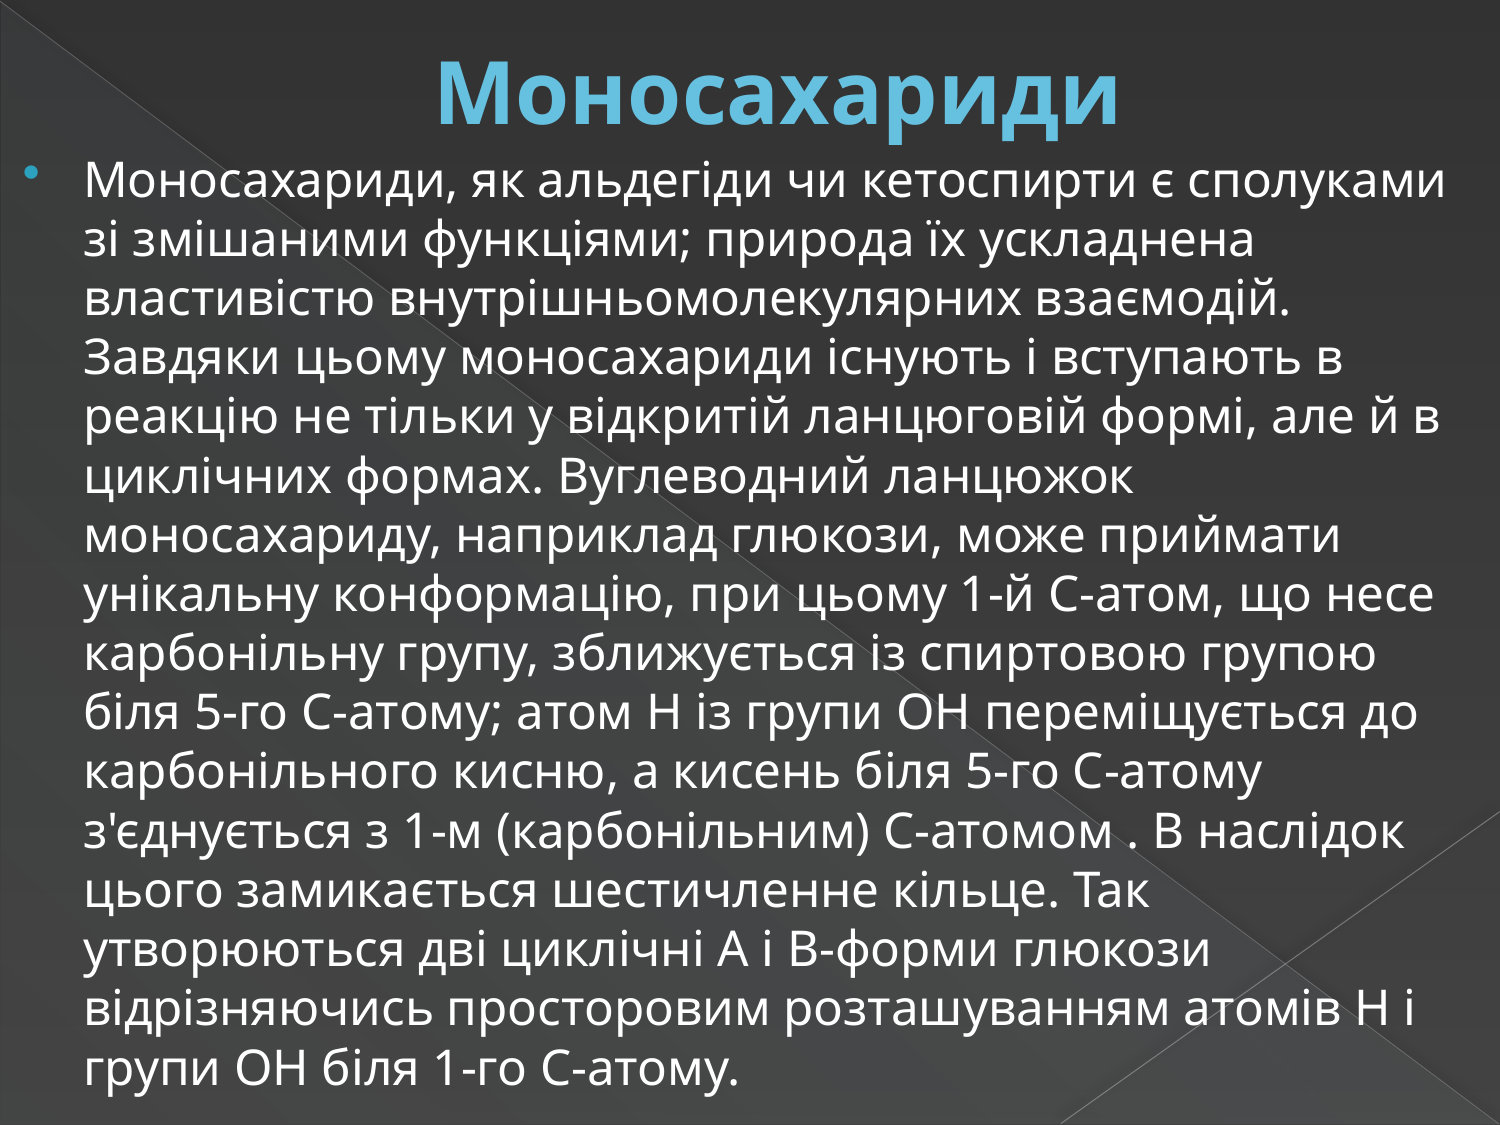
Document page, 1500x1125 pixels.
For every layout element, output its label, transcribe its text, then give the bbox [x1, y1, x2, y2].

title Моносахариди [0, 0, 1500, 179]
list Моносахариди, як альдегіди чи кетоспирти є сполуками зі змішаними функціями; природа їх ускладнена властивістю внутрішньомолекулярних взаємодій. Завдяки цьому моносахариди існують і вступають в реакцію не тільки у відкритій ланцюговій формі, але й в циклічних формах. Вуглеводний ланцюжок моносахариду, наприклад глюкози, може приймати унікальну конформацію, при цьому 1-й С-атом, що несе карбонільну групу, зближується із спиртовою групою біля 5-го С-атому; атом Н із групи ОН переміщується до карбонільного кисню, а кисень біля 5-го С-атому з'єднується з 1-м (карбонільним) С-атомом . В наслідок цього замикається шестичленне кільце. Так утворюються дві циклічні А і В-форми глюкози відрізняючись просторовим розташуванням атомів Н і групи ОН біля 1-го С-атому. [0, 179, 1500, 1125]
